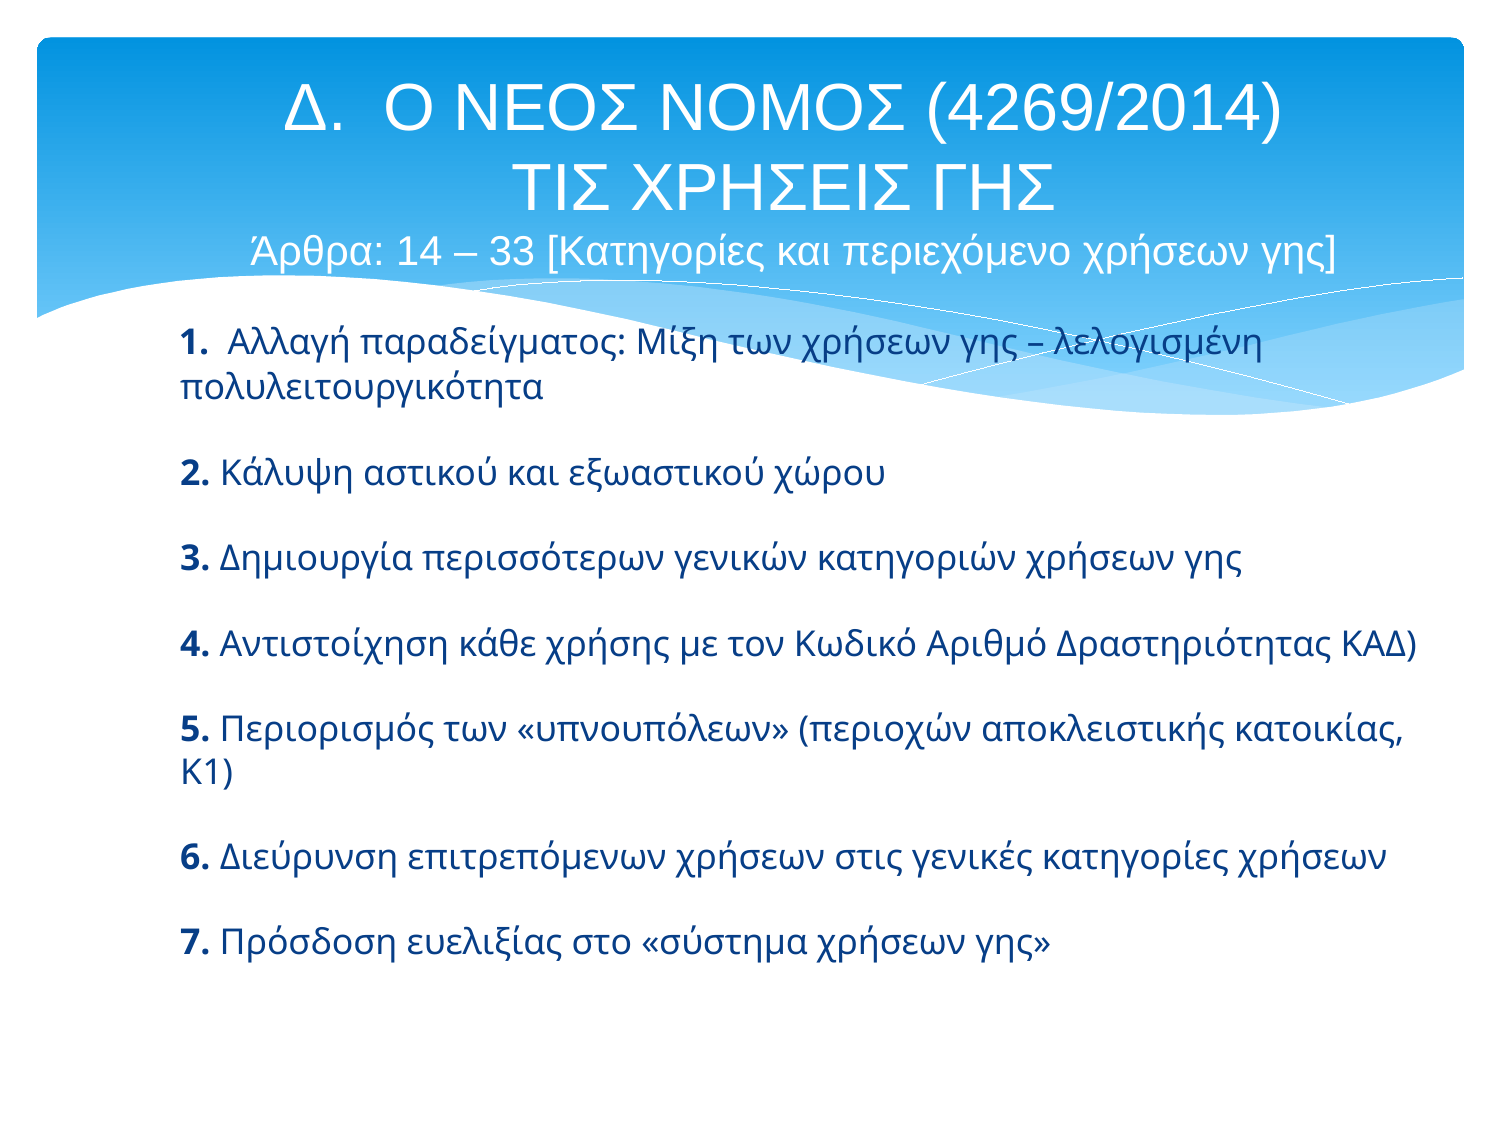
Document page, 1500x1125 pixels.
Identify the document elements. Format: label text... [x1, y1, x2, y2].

list 1. Αλλαγή παραδείγματος: Μίξη των χρήσεων γης – λελογισμένη πολυλειτουργικότητα 2. Κάλυψη αστικού και εξωαστικού χώρου 3. Δημιουργία περισσότερων γενικών κατηγοριών χρήσεων γης 4. Αντιστοίχηση κάθε χρήσης με τον Κωδικό Αριθμό Δραστηριότητας ΚΑΔ) 5. Περιορισμός των «υπνουπόλεων» (περιοχών αποκλειστικής κατοικίας, Κ1) 6. Διεύρυνση επιτρεπόμενων χρήσεων στις γενικές κατηγορίες χρήσεων 7. Πρόσδοση ευελιξίας στο «σύστημα χρήσεων γης» [137, 299, 1450, 1088]
title Δ. Ο ΝΕΟΣ ΝΟΜΟΣ (4269/2014) ΤΙΣ ΧΡΗΣΕΙΣ ΓΗΣ Άρθρα: 14 – 33 [Κατηγορίες και περιεχόμενο χρήσεων γης] [112, 50, 1476, 288]
